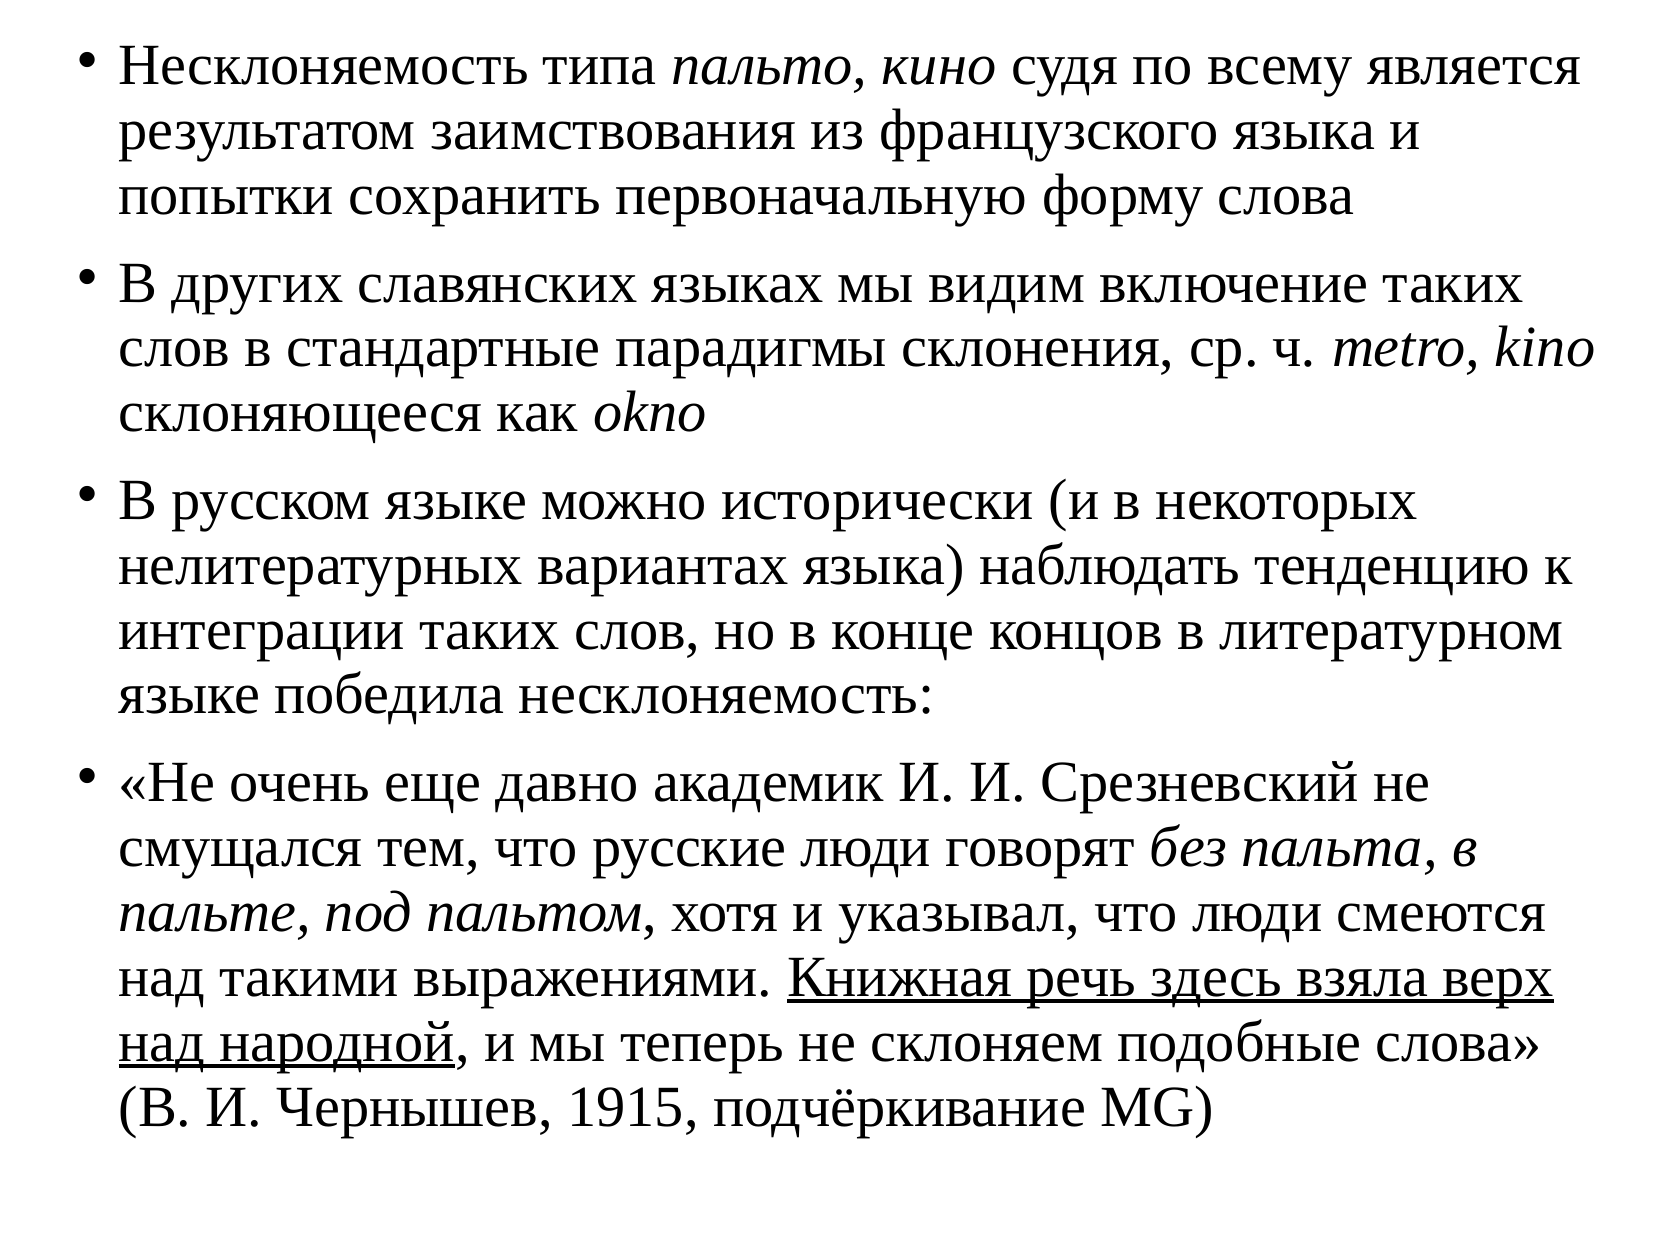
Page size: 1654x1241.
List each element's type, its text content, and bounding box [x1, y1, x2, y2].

list Несклоняемость типа пальто, кино судя по всему является результатом заимствования из французского языка и попытки сохранить первоначальную форму слова В других славянских языках мы видим включение таких слов в стандартные парадигмы склонения, ср. ч. metro, kino склоняющееся как okno В русском языке можно исторически (и в некоторых нелитературных вариантах языка) наблюдать тенденцию к интеграции таких слов, но в конце концов в литературном языке победила несклоняемость: «Не очень еще давно академик И. И. Срезневский не смущался тем, что русские люди говорят без пальта, в пальте, под пальтом, хотя и указывал, что люди смеются над такими выражениями. Книжная речь здесь взяла верх над народной, и мы теперь не склоняем подобные слова» (В. И. Чернышев, 1915, подчёркивание MG) [64, 29, 1630, 1211]
